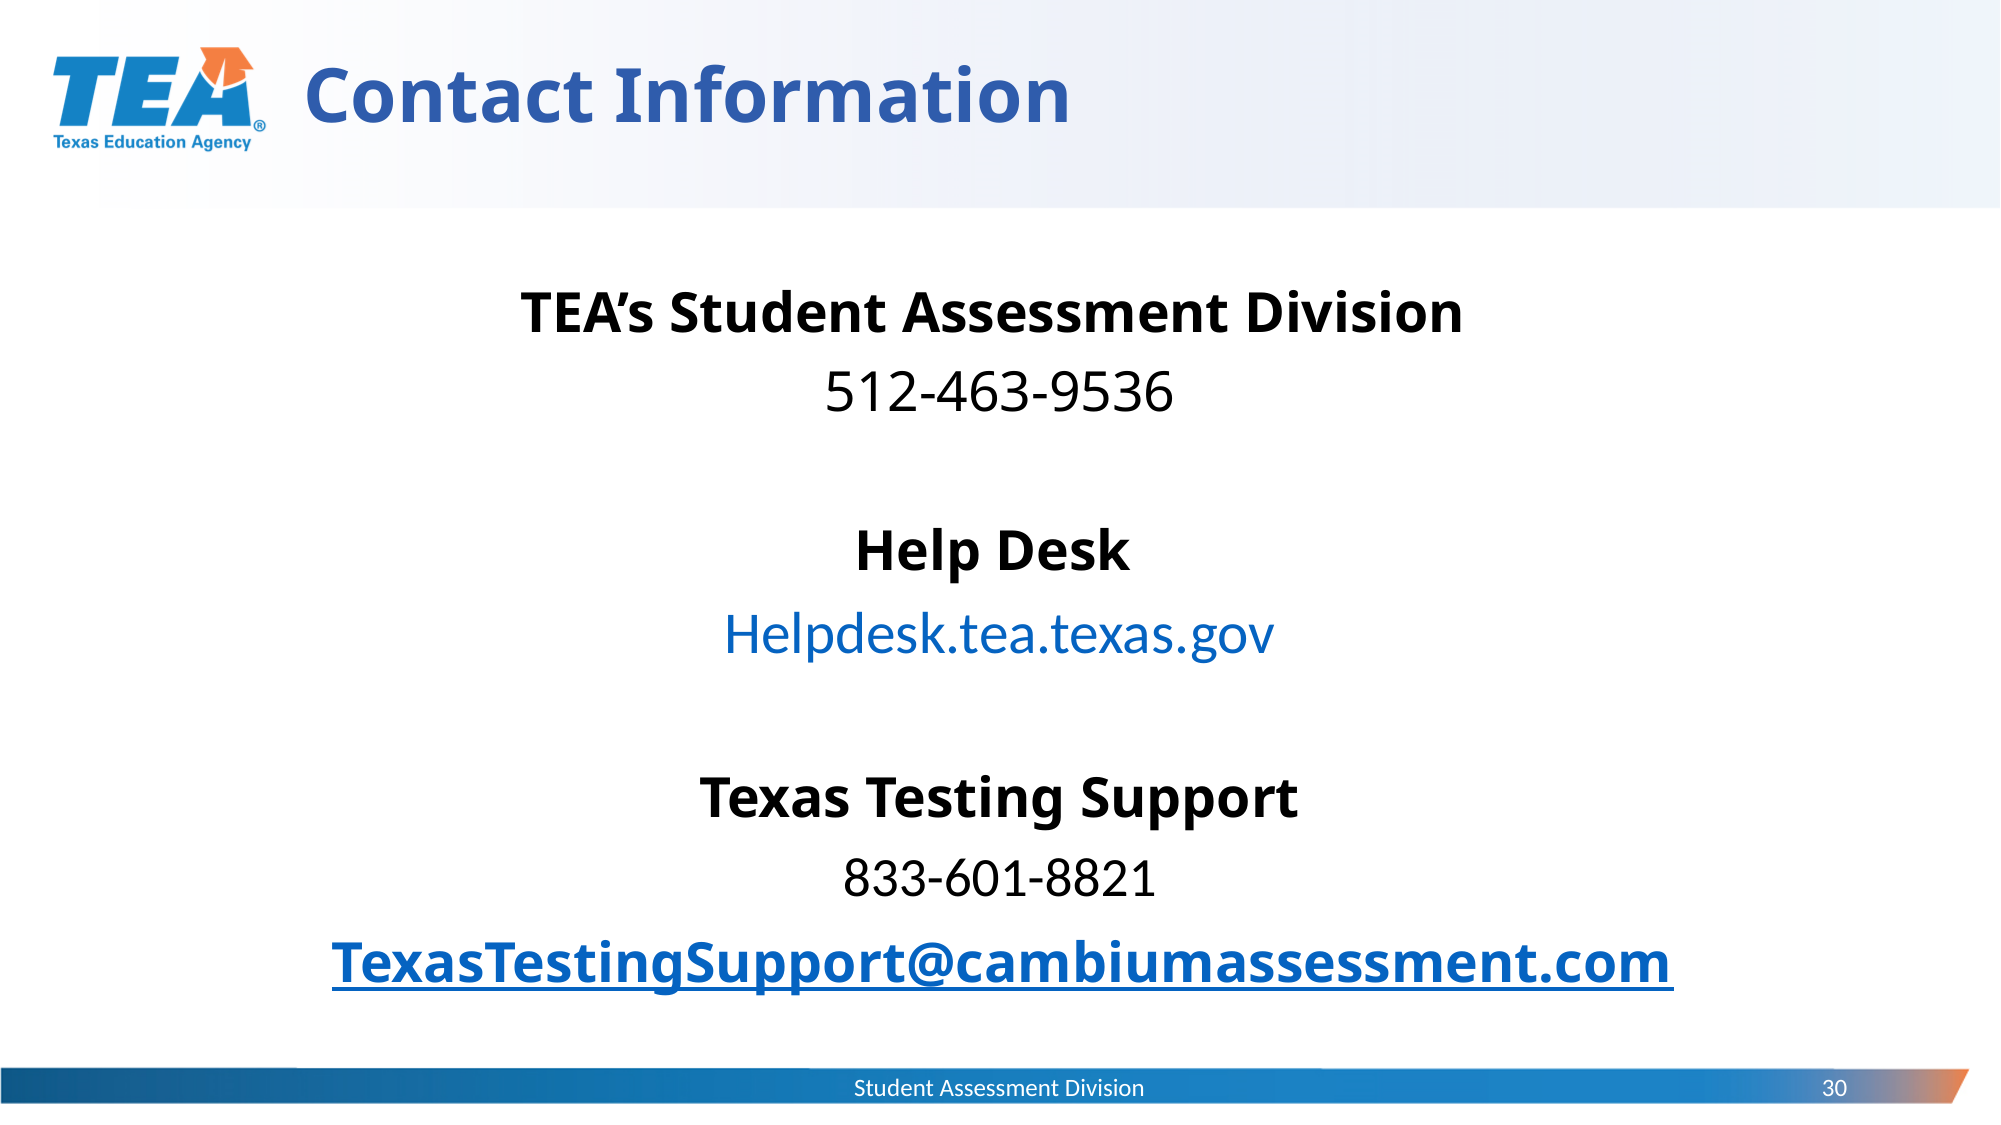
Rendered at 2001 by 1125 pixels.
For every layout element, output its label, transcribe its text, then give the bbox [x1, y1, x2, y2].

footer Student Assessment Division [662, 1071, 1338, 1103]
title Contact Information [288, 40, 1863, 157]
list TEA’s Student Assessment Division 512-463-9536 Help Desk Helpdesk.tea.texas.gov Texas Testing Support​ 833-601-8821​ TexasTestingSupport@cambiumassessment.com [69, 276, 1931, 1005]
slide_number 30 [1412, 1071, 1863, 1103]
picture [0, 0, 2001, 1125]
